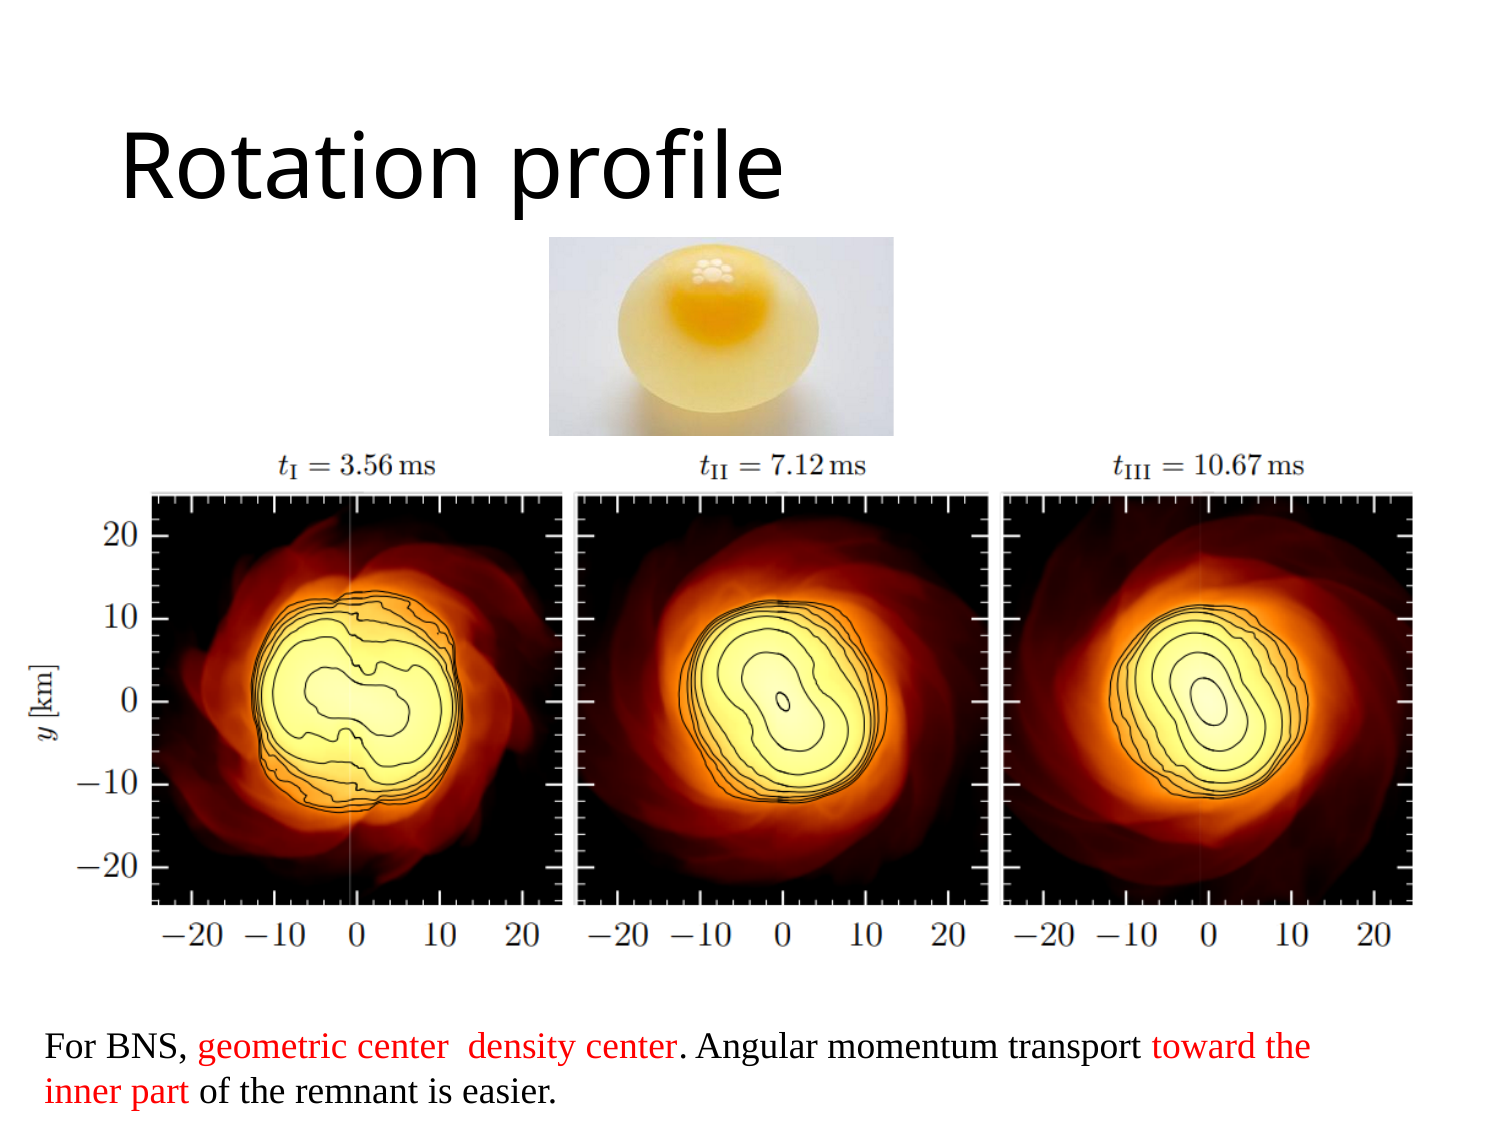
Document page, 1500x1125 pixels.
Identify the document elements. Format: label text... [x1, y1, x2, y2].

picture [0, 445, 1420, 953]
title Rotation profile [103, 59, 1397, 278]
picture [549, 237, 894, 436]
